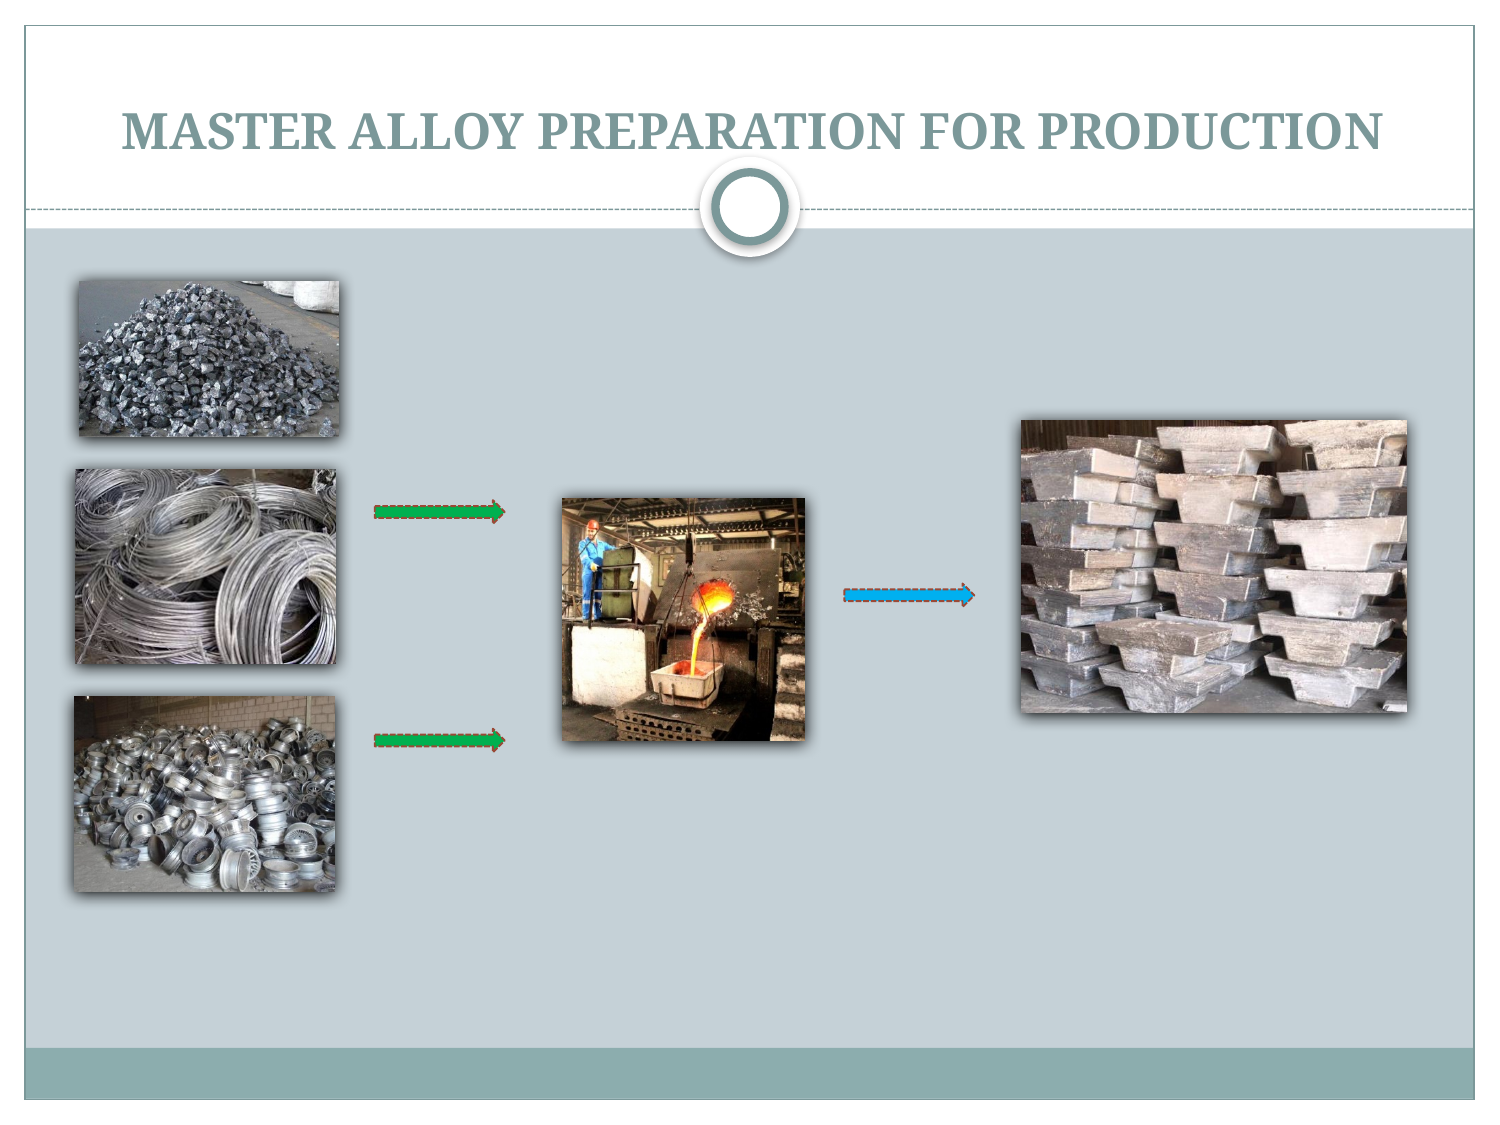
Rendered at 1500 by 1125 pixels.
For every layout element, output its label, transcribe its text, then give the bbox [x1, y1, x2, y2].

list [74, 696, 335, 893]
text_box [843, 582, 976, 608]
picture [75, 469, 336, 665]
title MASTER ALLOY PREPARATION FOR PRODUCTION [53, 42, 1454, 168]
text_box [373, 499, 506, 525]
picture [78, 280, 340, 438]
picture [562, 498, 806, 741]
text_box [373, 727, 506, 753]
picture [1021, 420, 1407, 714]
